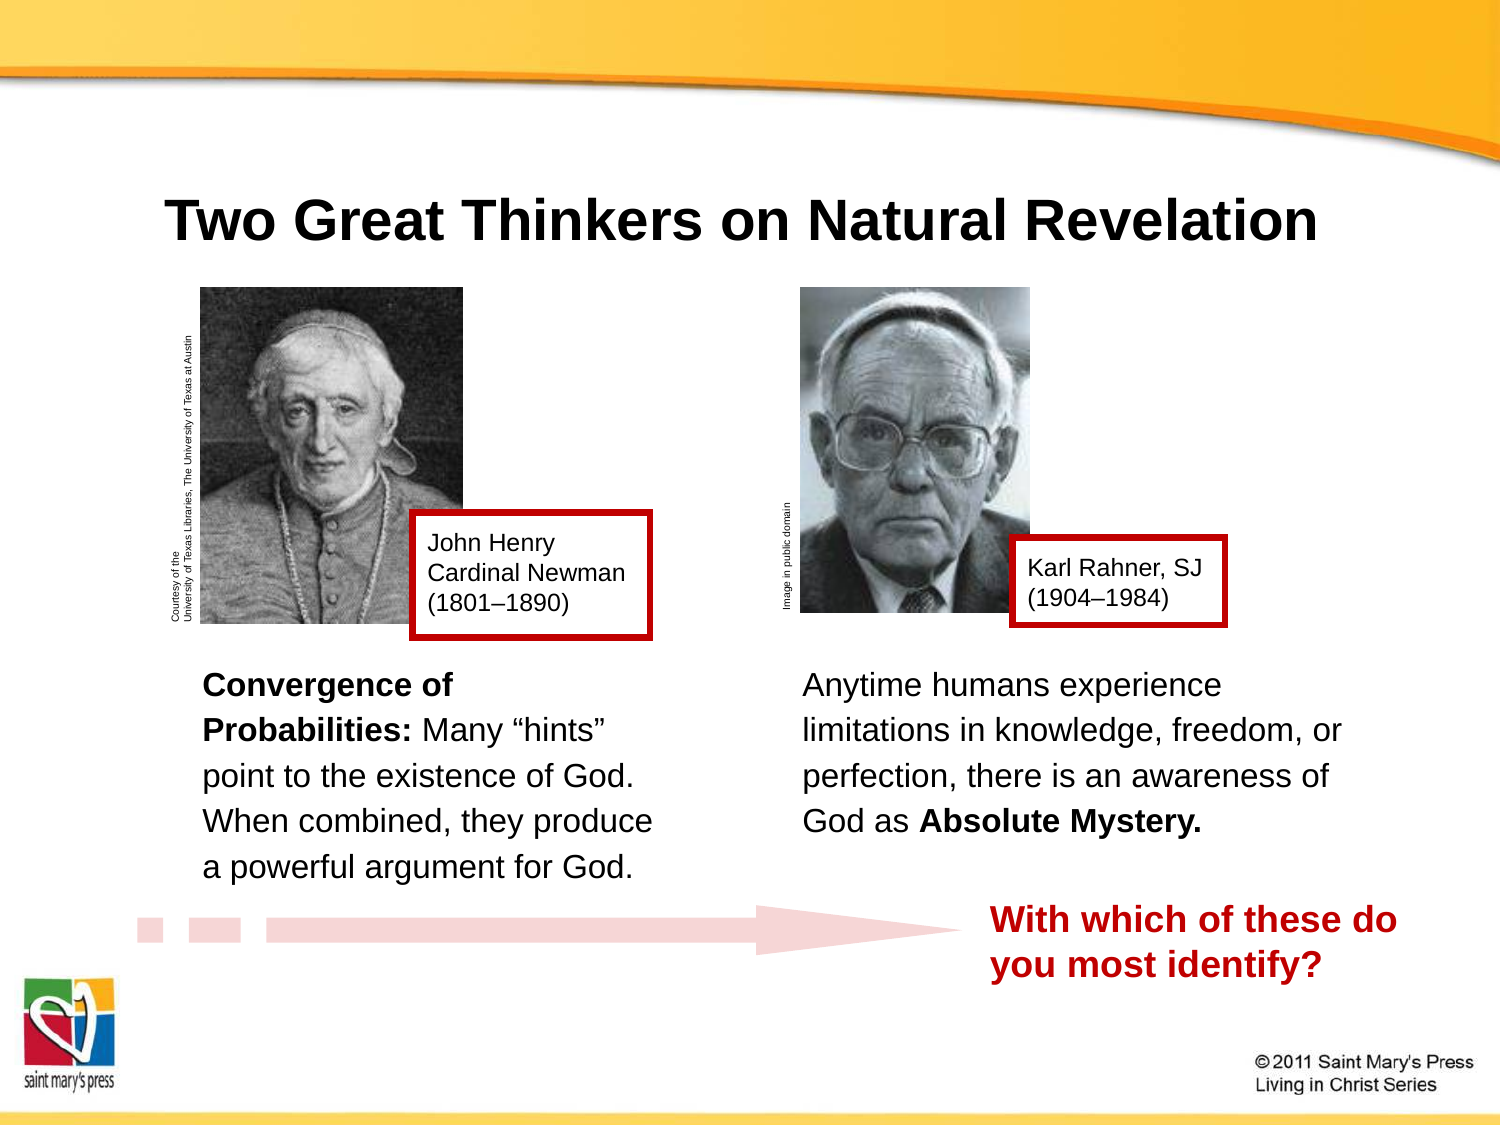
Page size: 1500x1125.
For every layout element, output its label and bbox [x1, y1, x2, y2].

text_box [1012, 537, 1226, 626]
text_box [412, 512, 651, 638]
picture [0, 0, 1500, 1125]
